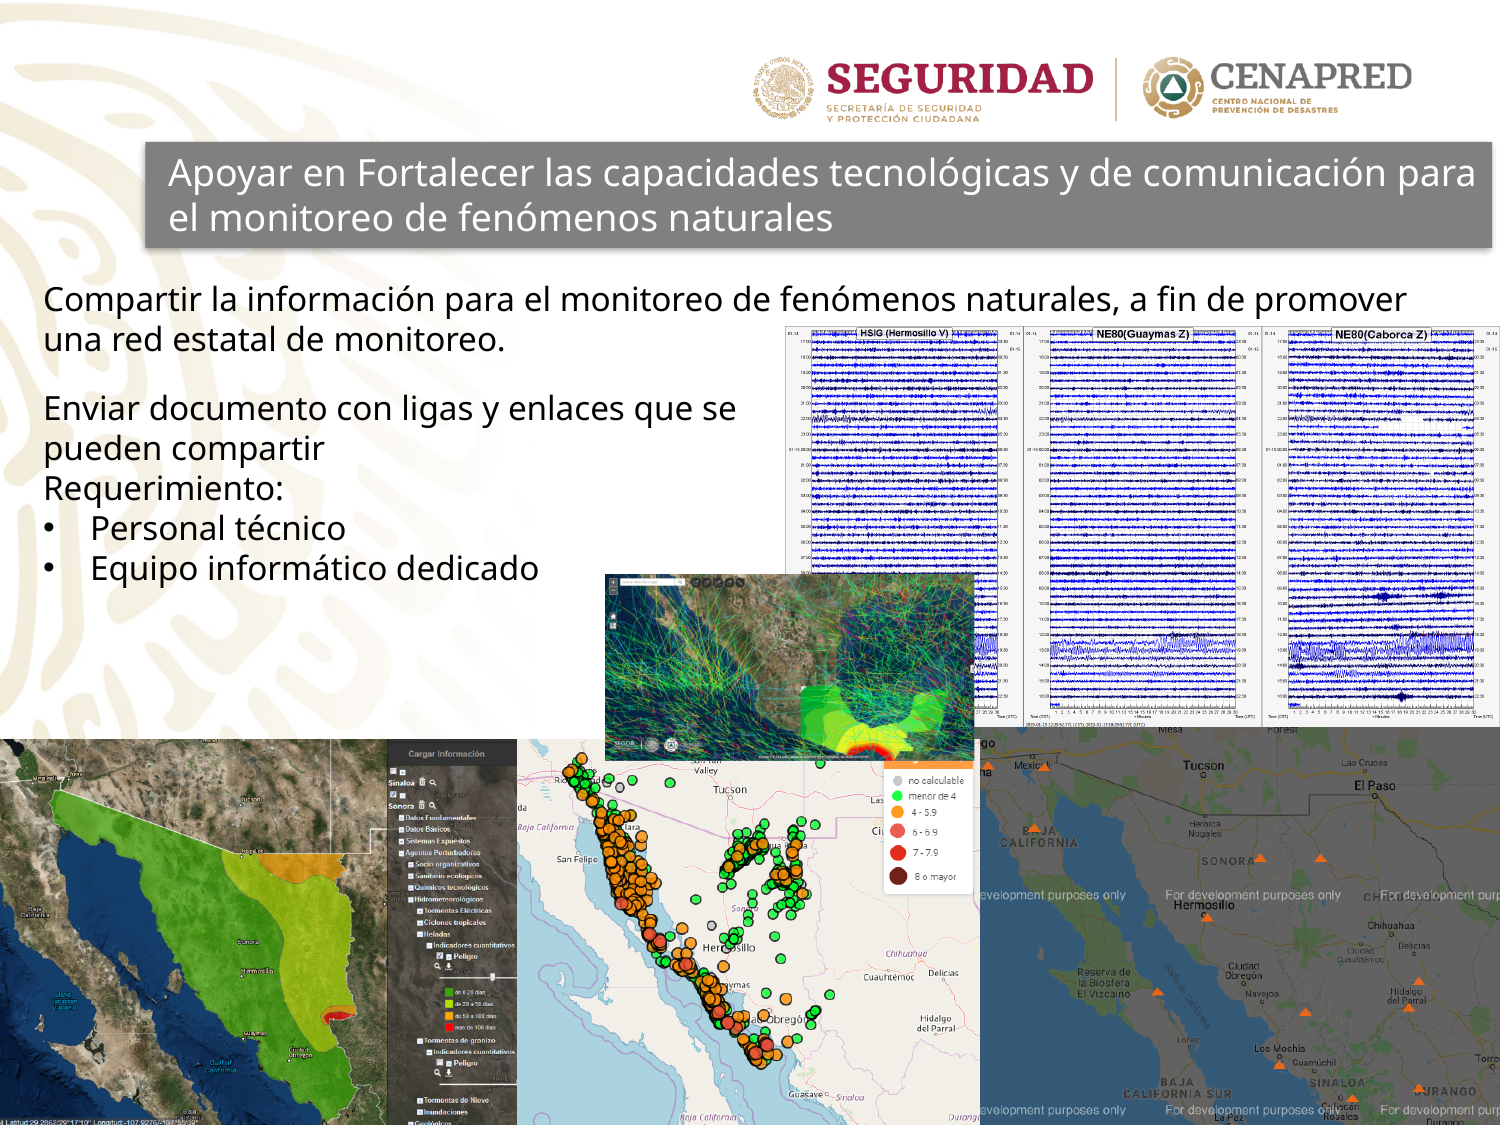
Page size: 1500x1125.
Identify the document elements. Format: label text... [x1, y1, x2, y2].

picture [0, 0, 1500, 1125]
text_box Enviar documento con ligas y enlaces que se pueden compartir Requerimiento: Personal técnico Equipo informático dedicado [28, 379, 780, 595]
text_box [145, 141, 1493, 249]
picture [1139, 53, 1412, 122]
text_box Compartir la información para el monitoreo de fenómenos naturales, a fin de promover una red estatal de monitoreo. [28, 270, 1483, 365]
text_box Apoyar en Fortalecer las capacidades tecnológicas y de comunicación para el monitoreo de fenómenos naturales [153, 141, 1500, 247]
